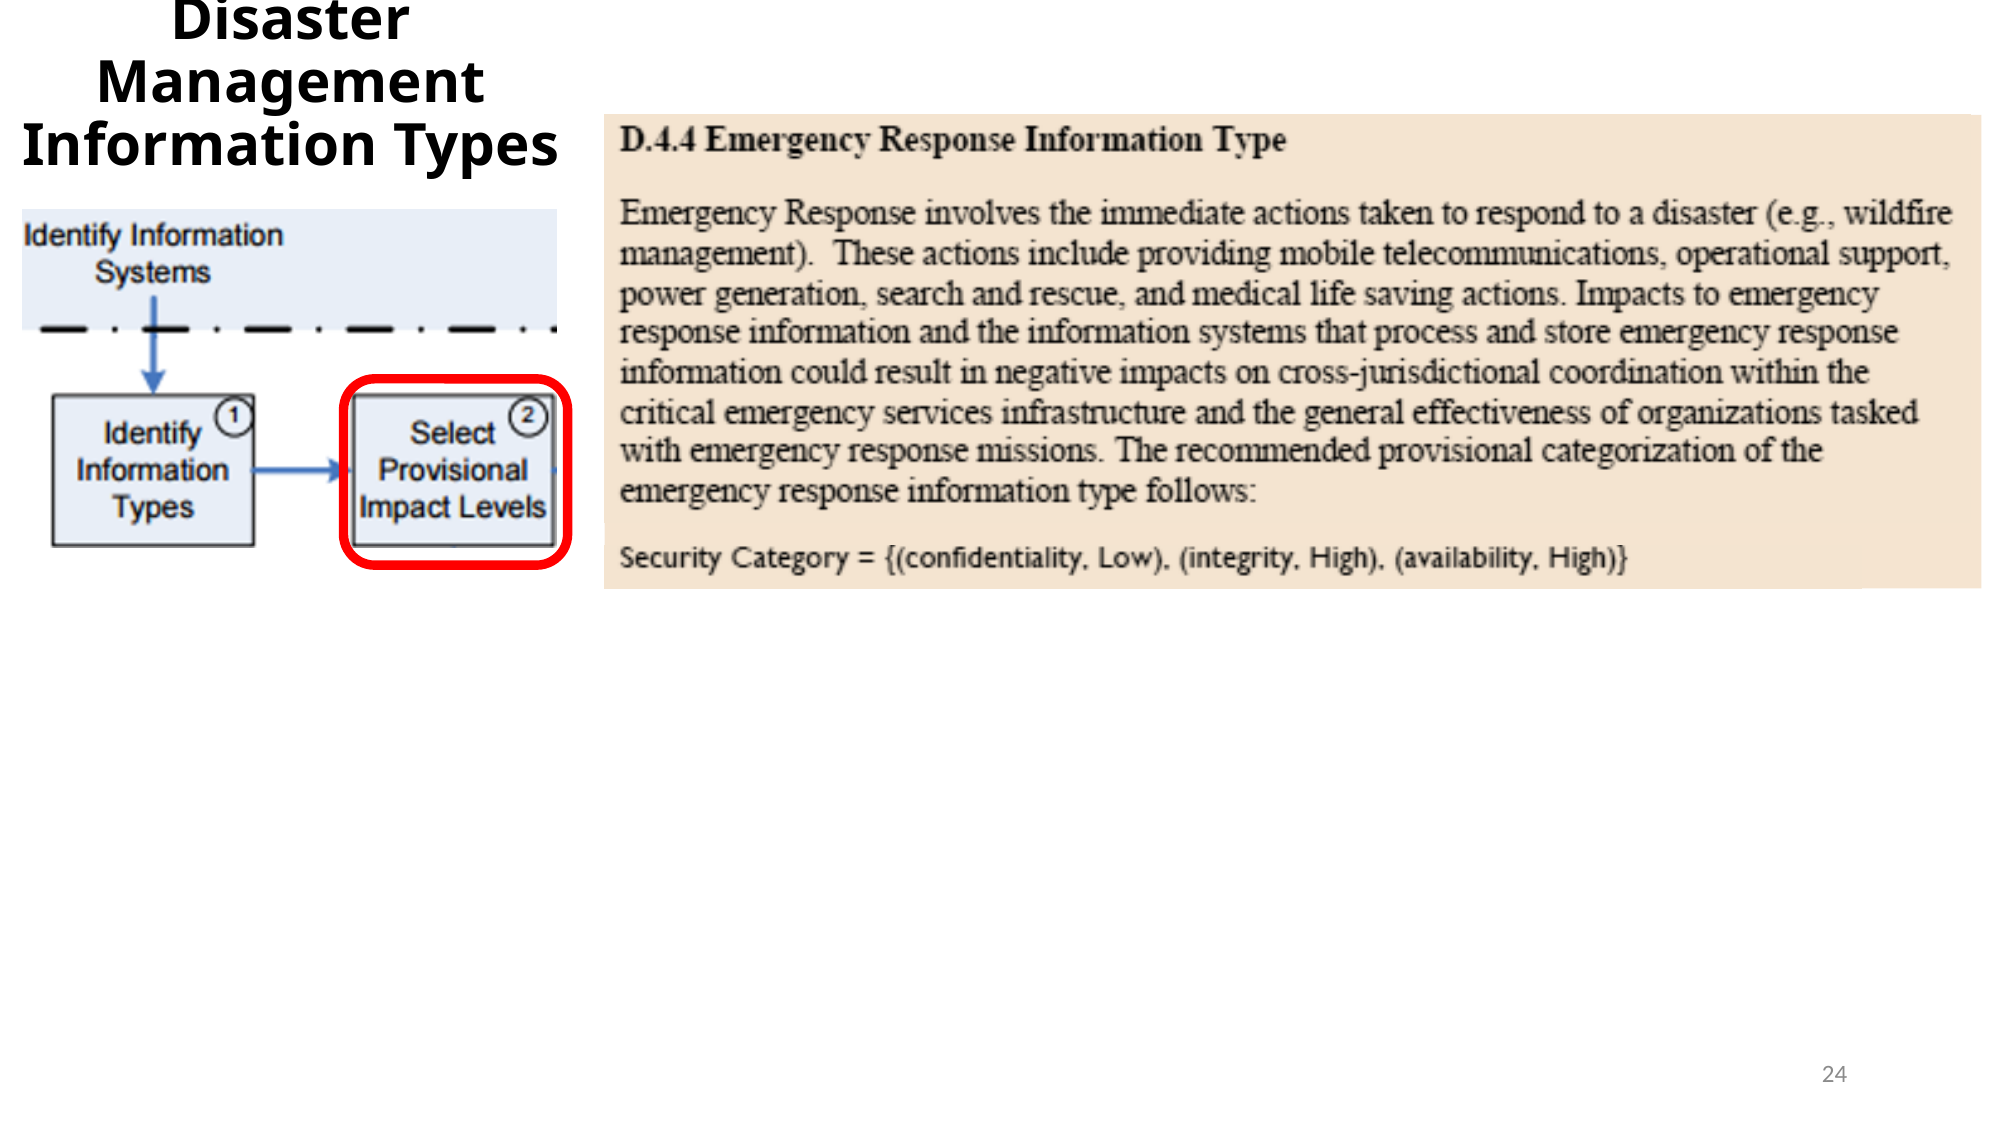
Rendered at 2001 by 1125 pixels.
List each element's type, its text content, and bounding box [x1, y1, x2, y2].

text_box [345, 385, 569, 567]
title Disaster Management Information Types [0, 0, 582, 238]
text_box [604, 114, 1982, 589]
slide_number 24 [1412, 1042, 1863, 1103]
picture [22, 209, 557, 548]
